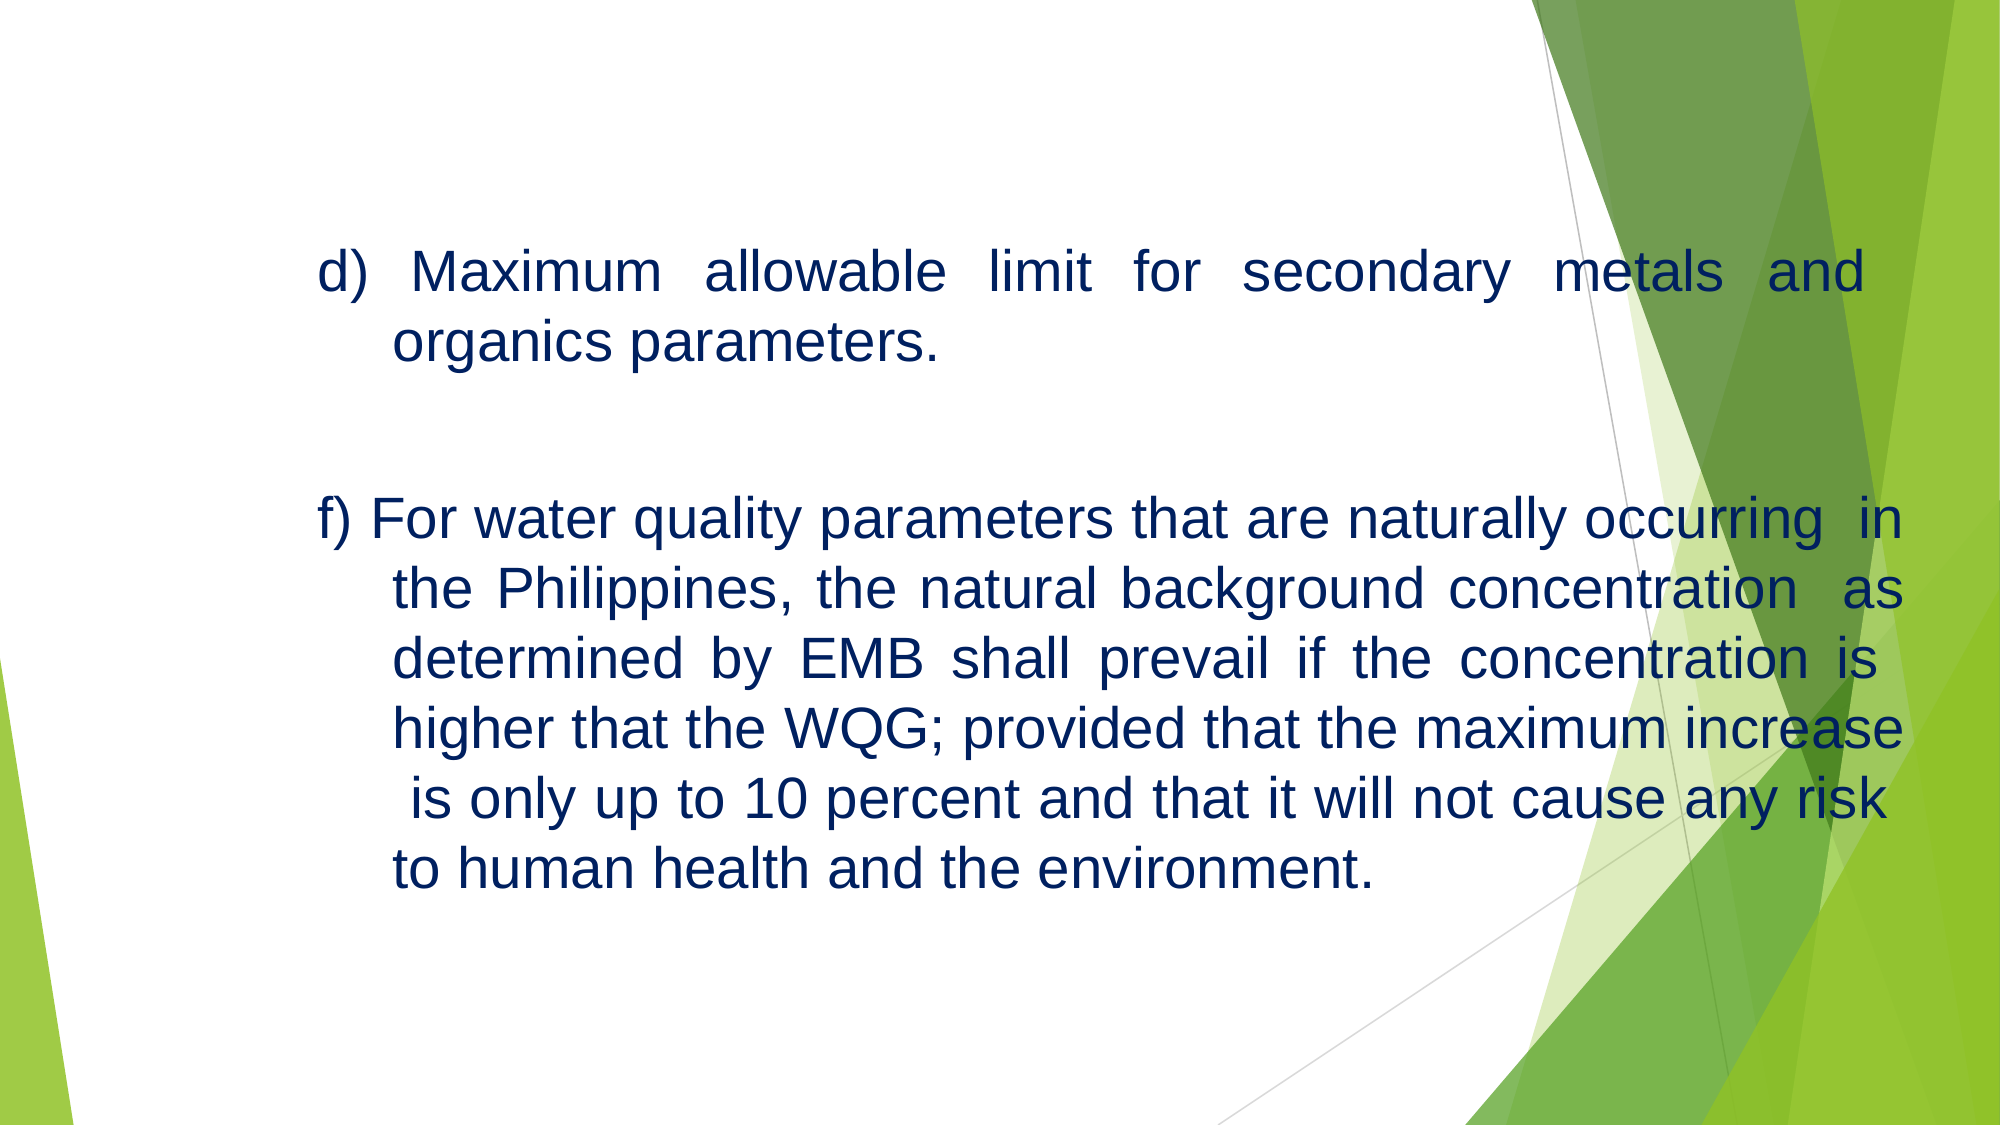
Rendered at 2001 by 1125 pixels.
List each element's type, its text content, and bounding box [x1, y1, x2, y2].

text_box d) Maximum allowable limit for secondary metals and organics parameters. f) For water quality parameters that are naturally occurring in the Philippines, the natural background concentration as determined by EMB shall prevail if the concentration is higher that the WQG; provided that the maximum increase is only up to 10 percent and that it will not cause any risk to human health and the environment. [315, 231, 1908, 901]
